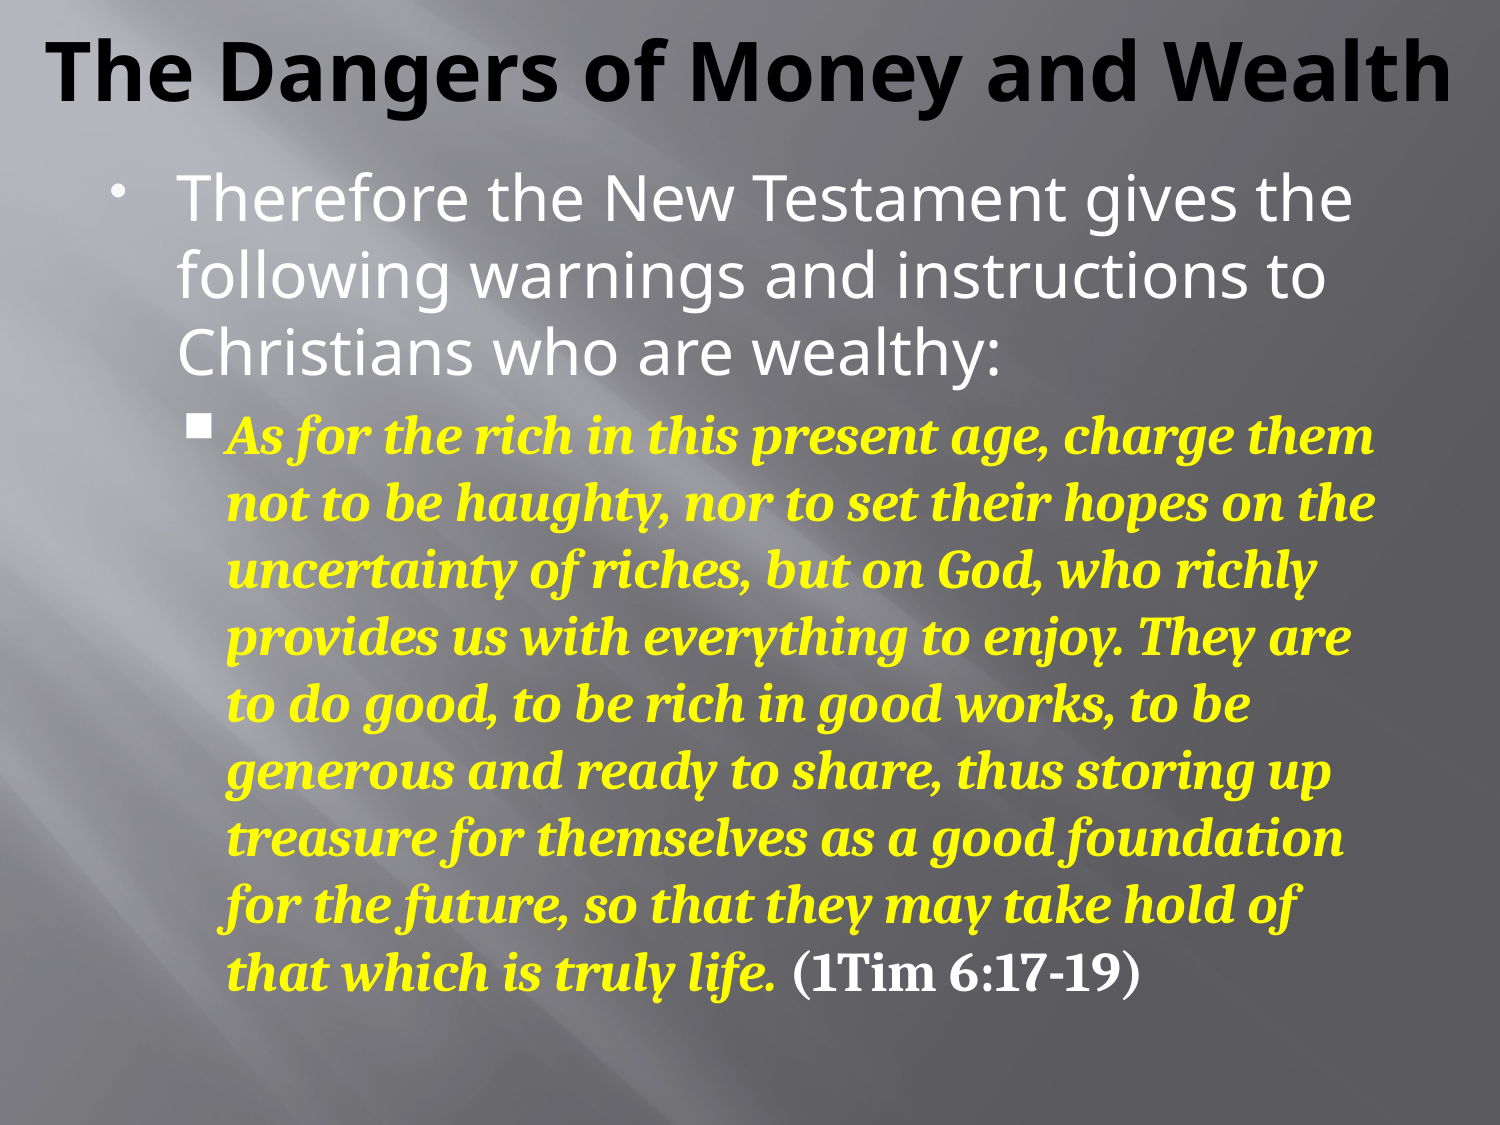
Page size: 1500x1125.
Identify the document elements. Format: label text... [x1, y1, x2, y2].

list Therefore the New Testament gives the following warnings and instructions to Christians who are wealthy: As for the rich in this present age, charge them not to be haughty, nor to set their hopes on the uncertainty of riches, but on God, who richly provides us with everything to enjoy. They are to do good, to be rich in good works, to be generous and ready to share, thus storing up treasure for themselves as a good foundation for the future, so that they may take hold of that which is truly life. (1Tim 6:17-19) [75, 149, 1425, 1125]
title The Dangers of Money and Wealth [0, 0, 1500, 138]
